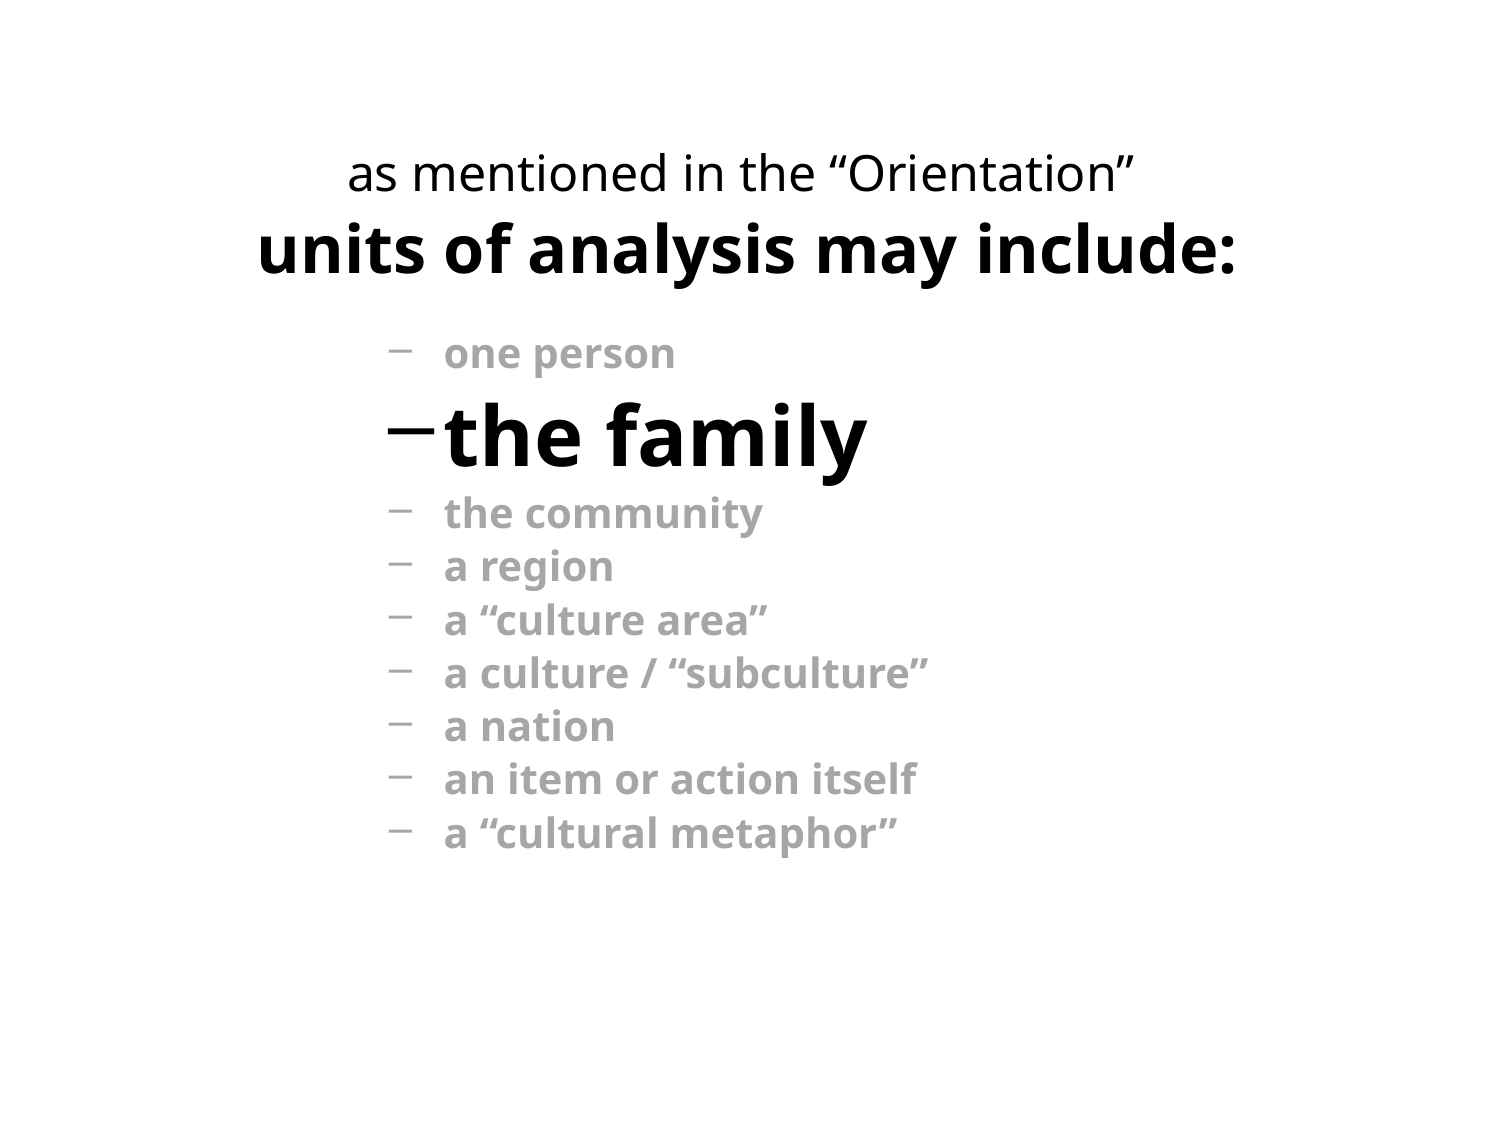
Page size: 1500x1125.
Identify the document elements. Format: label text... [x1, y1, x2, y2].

list as mentioned in the “Orientation” units of analysis may include: one person the family the community a region a “culture area” a culture / “subculture” a nation an item or action itself a “cultural metaphor” [147, 140, 1348, 866]
